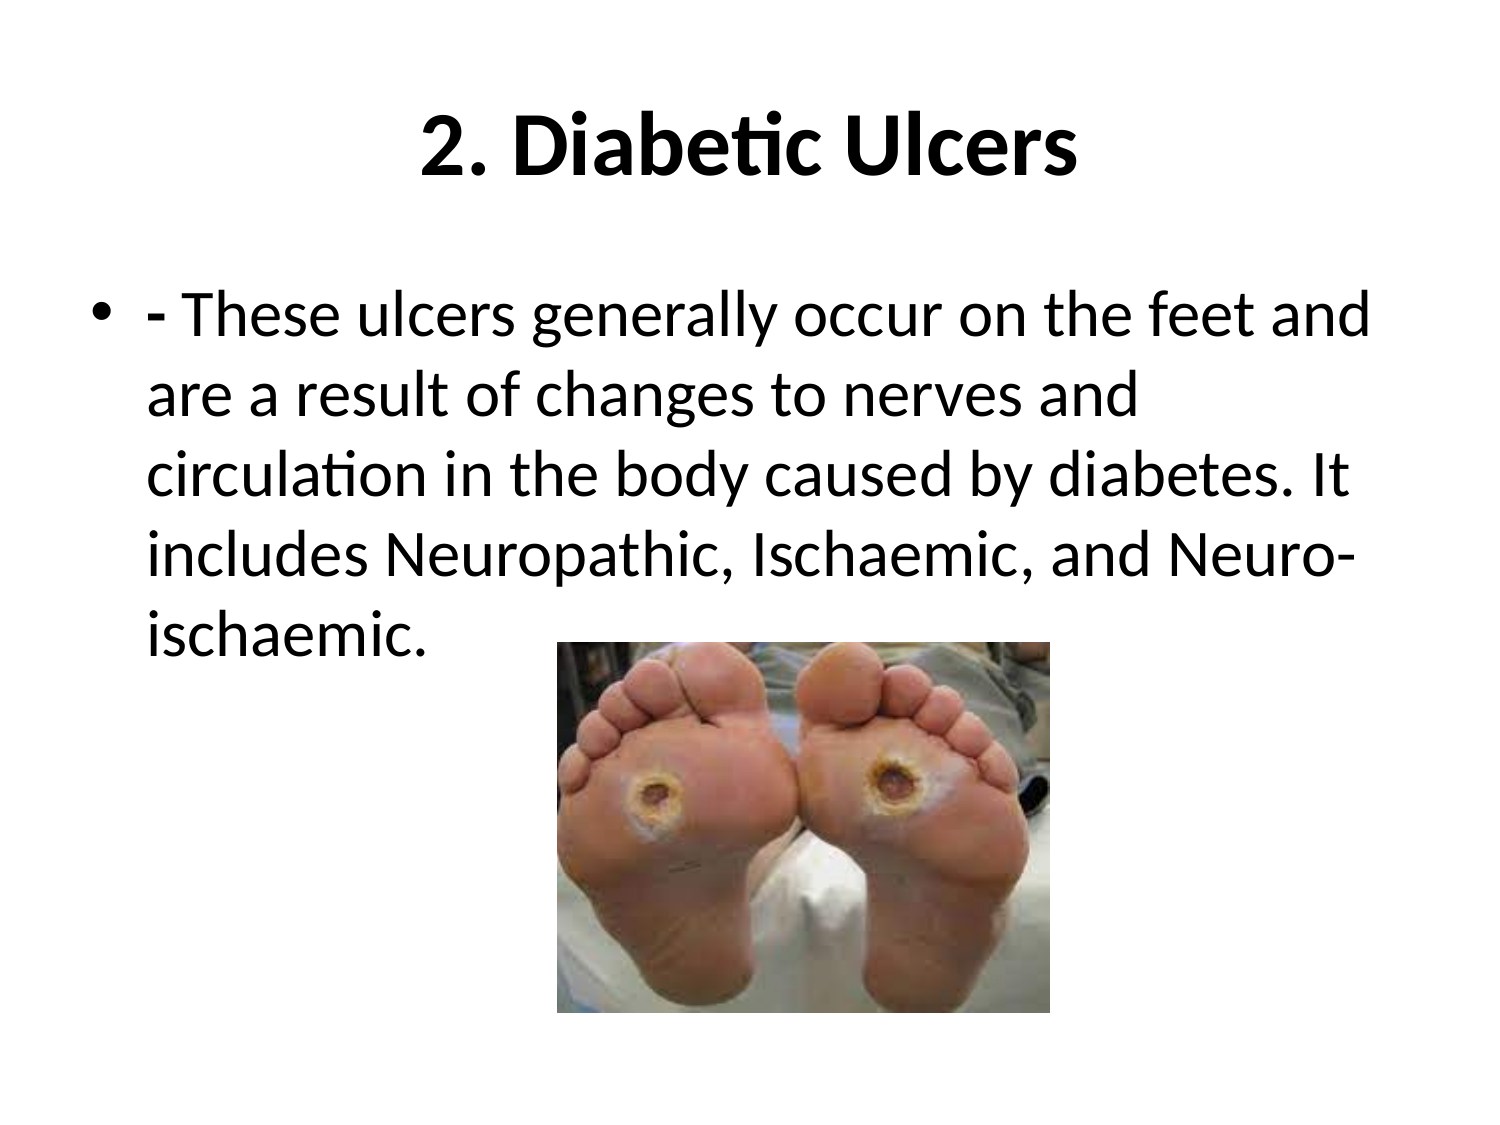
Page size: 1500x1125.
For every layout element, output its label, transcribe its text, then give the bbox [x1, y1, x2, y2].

list - These ulcers generally occur on the feet and are a result of changes to nerves and circulation in the body caused by diabetes. It includes Neuropathic, Ischaemic, and Neuro-ischaemic. [75, 262, 1425, 1005]
title 2. Diabetic Ulcers [75, 45, 1425, 233]
picture [557, 641, 1051, 1013]
